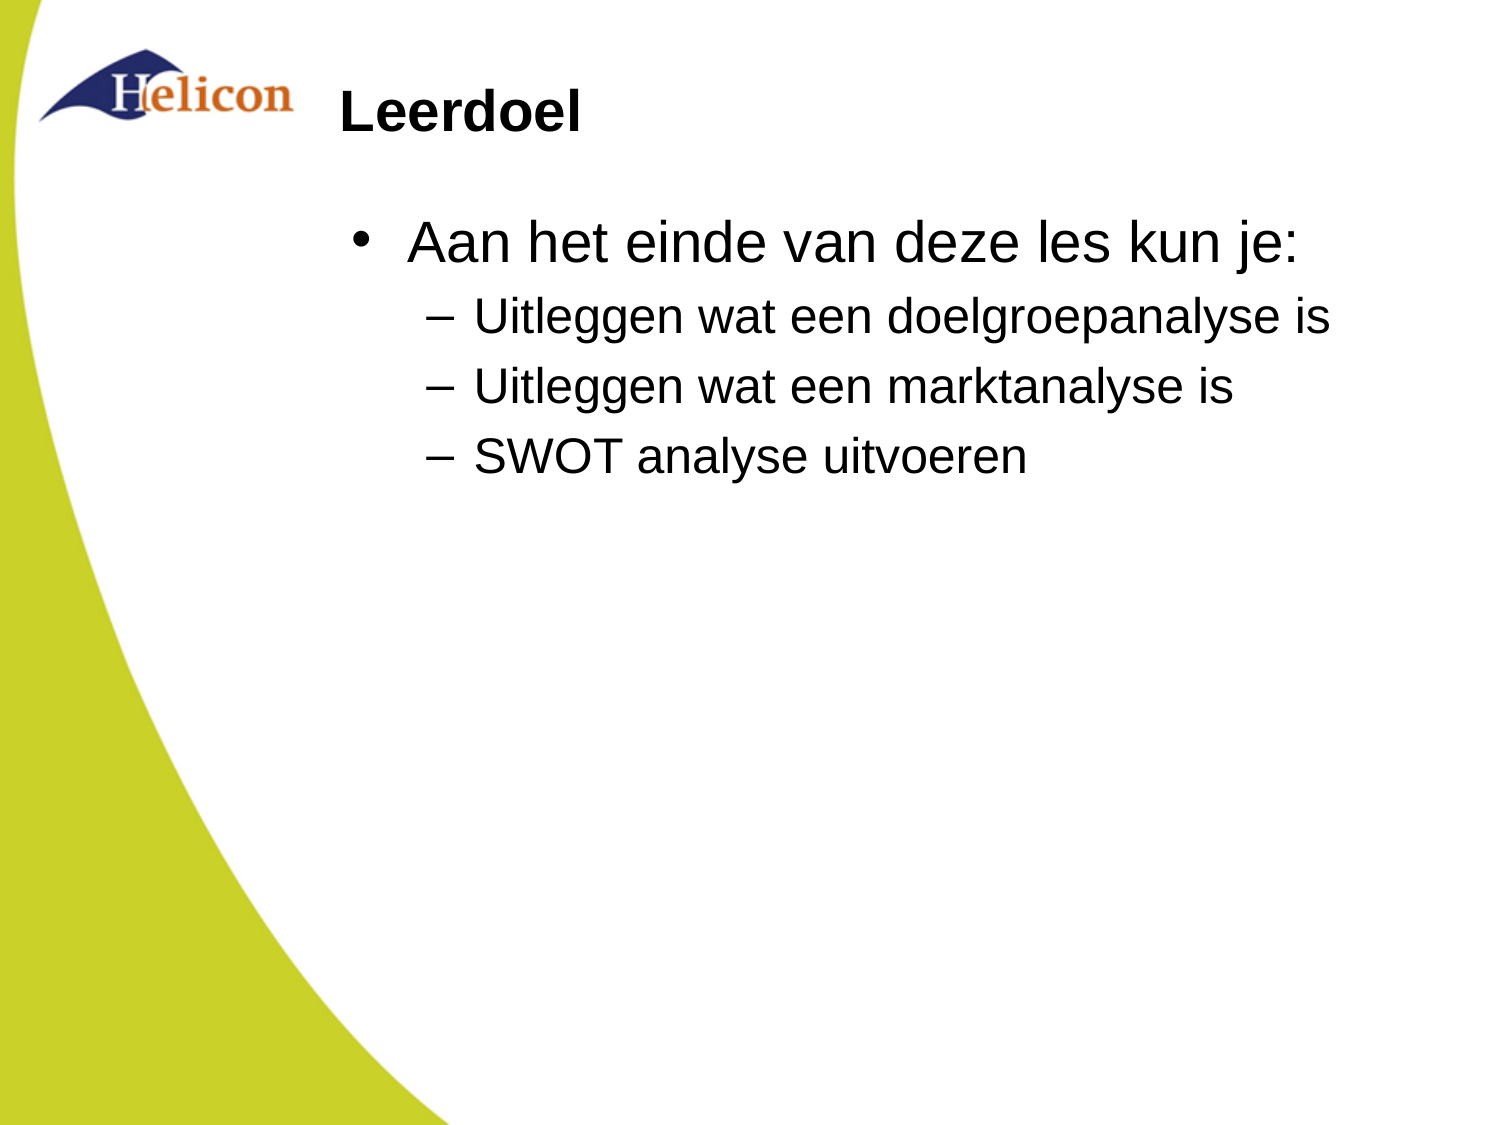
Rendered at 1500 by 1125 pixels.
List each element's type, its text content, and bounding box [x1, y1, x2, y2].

picture [0, 0, 1500, 1125]
title Leerdoel [324, 54, 1415, 161]
list Aan het einde van deze les kun je: Uitleggen wat een doelgroepanalyse is Uitleggen wat een marktanalyse is SWOT analyse uitvoeren [336, 196, 1425, 1005]
